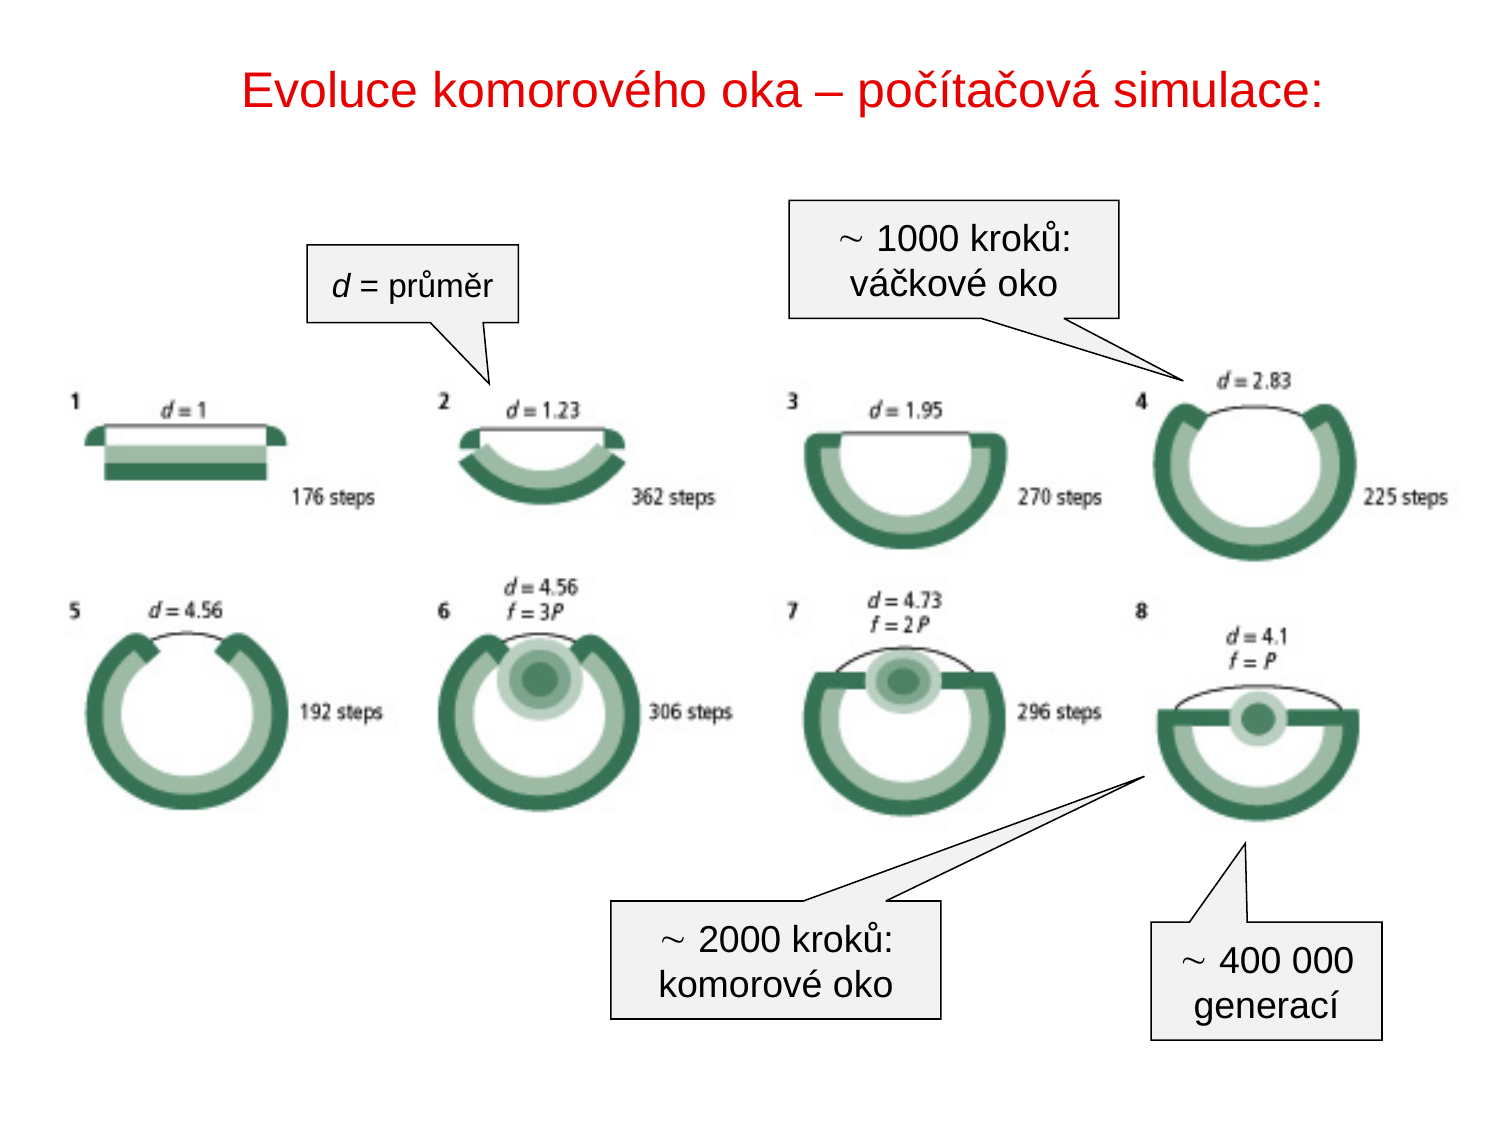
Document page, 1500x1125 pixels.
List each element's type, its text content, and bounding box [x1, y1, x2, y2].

text_box d = průměr [307, 244, 519, 366]
text_box  400 000 generací [1151, 843, 1383, 1041]
text_box  2000 kroků: komorové oko [610, 843, 1007, 1019]
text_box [41, 367, 1469, 835]
text_box Evoluce komorového oka – počítačová simulace: [226, 49, 1340, 125]
text_box  1000 kroků: váčkové oko [789, 200, 1155, 366]
